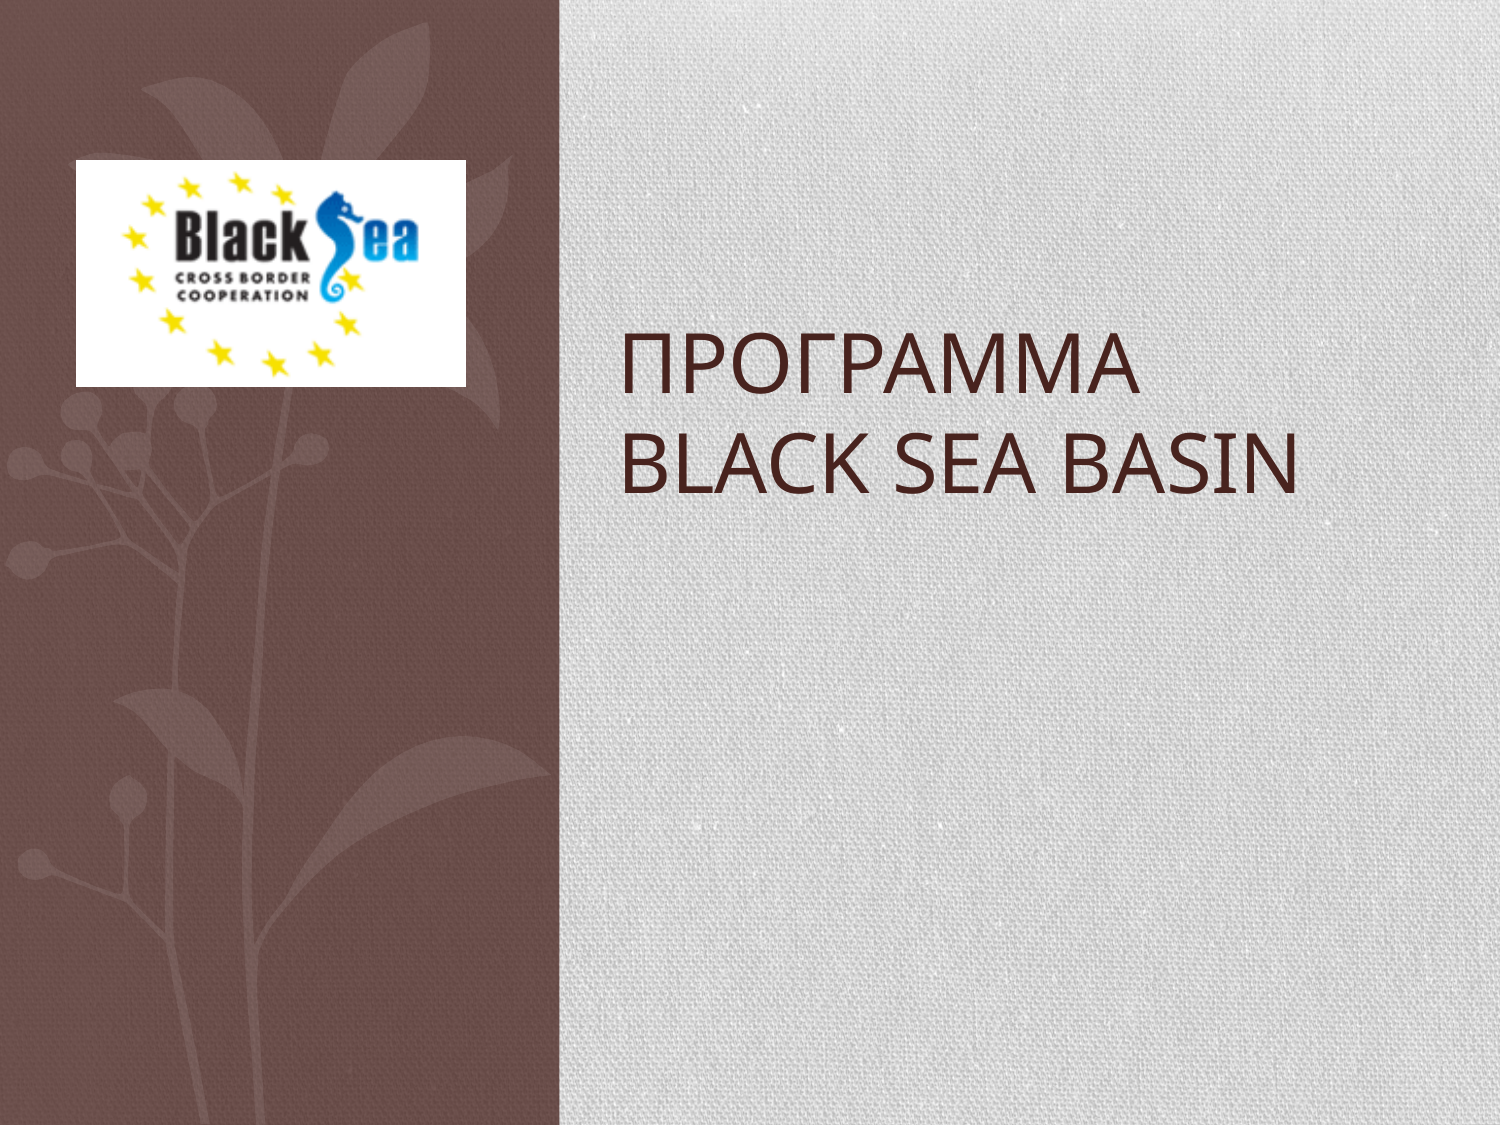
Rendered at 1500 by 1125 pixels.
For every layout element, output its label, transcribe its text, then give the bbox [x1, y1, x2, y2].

title ΠροΓΡΑΜΜΑ BLACK SEA BASIN [602, 302, 1444, 741]
picture [76, 160, 466, 387]
